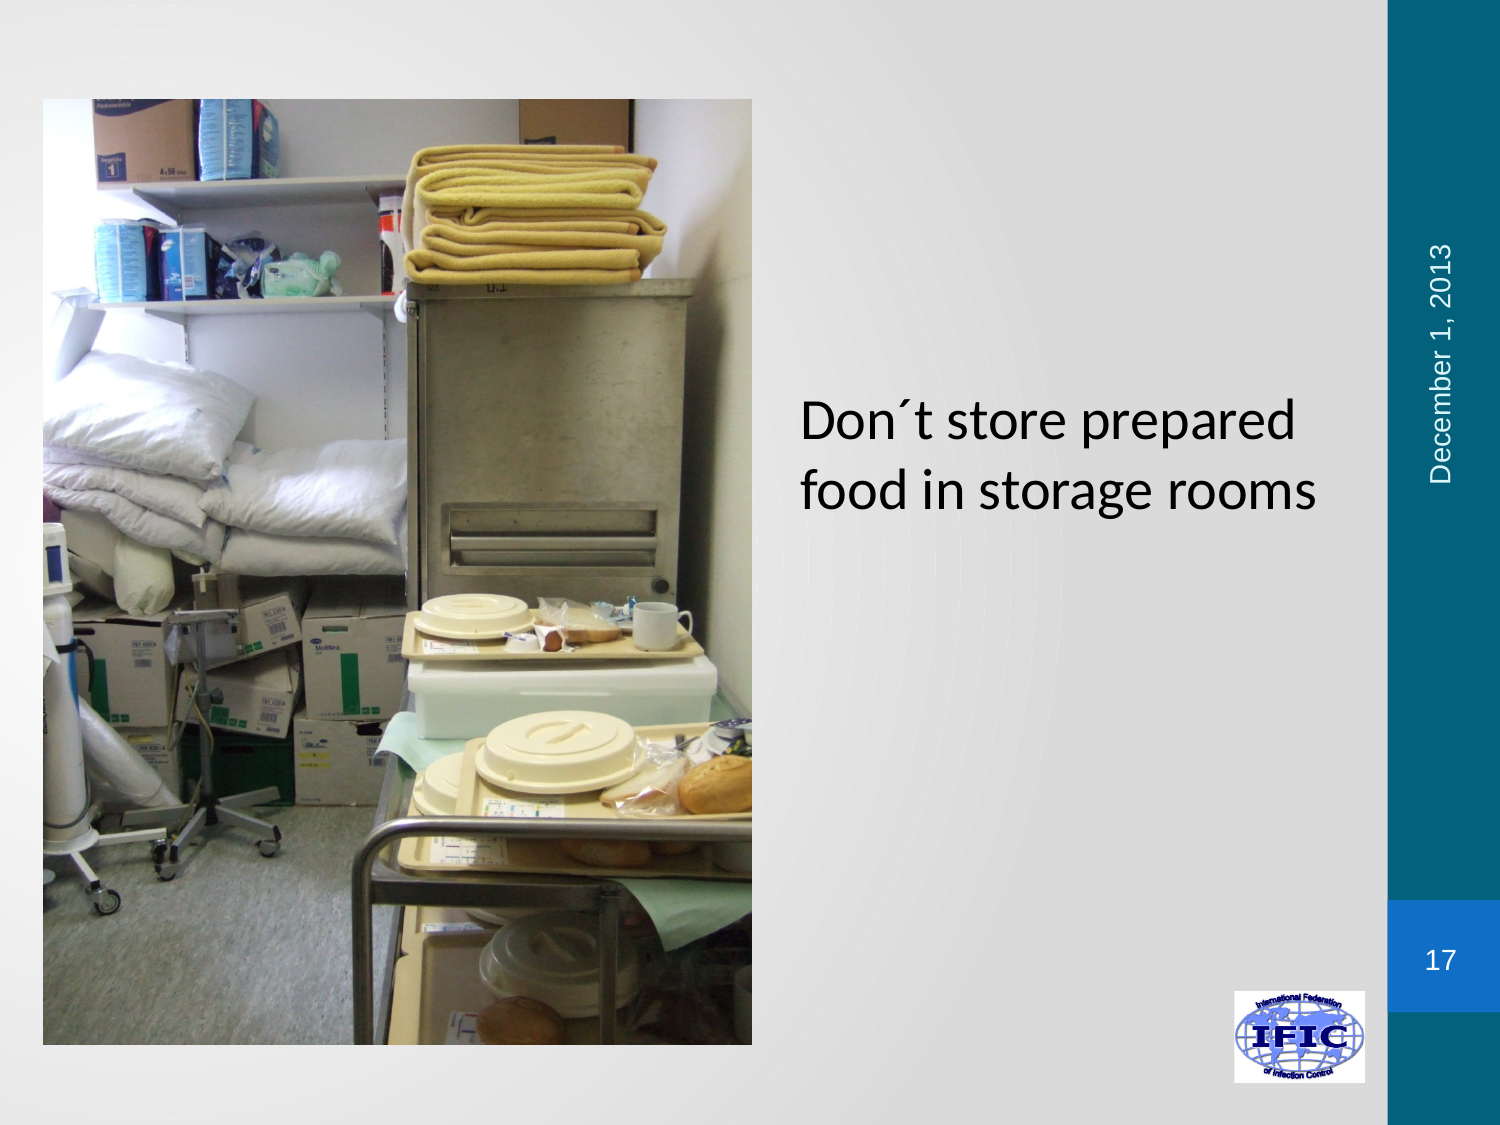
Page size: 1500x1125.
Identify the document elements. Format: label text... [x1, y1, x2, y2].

picture [43, 98, 753, 1045]
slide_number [1408, 100, 1469, 501]
picture [1234, 991, 1365, 1083]
text_box Don´t store prepared food in storage rooms [785, 373, 1341, 529]
slide_number 17 [1397, 925, 1484, 994]
